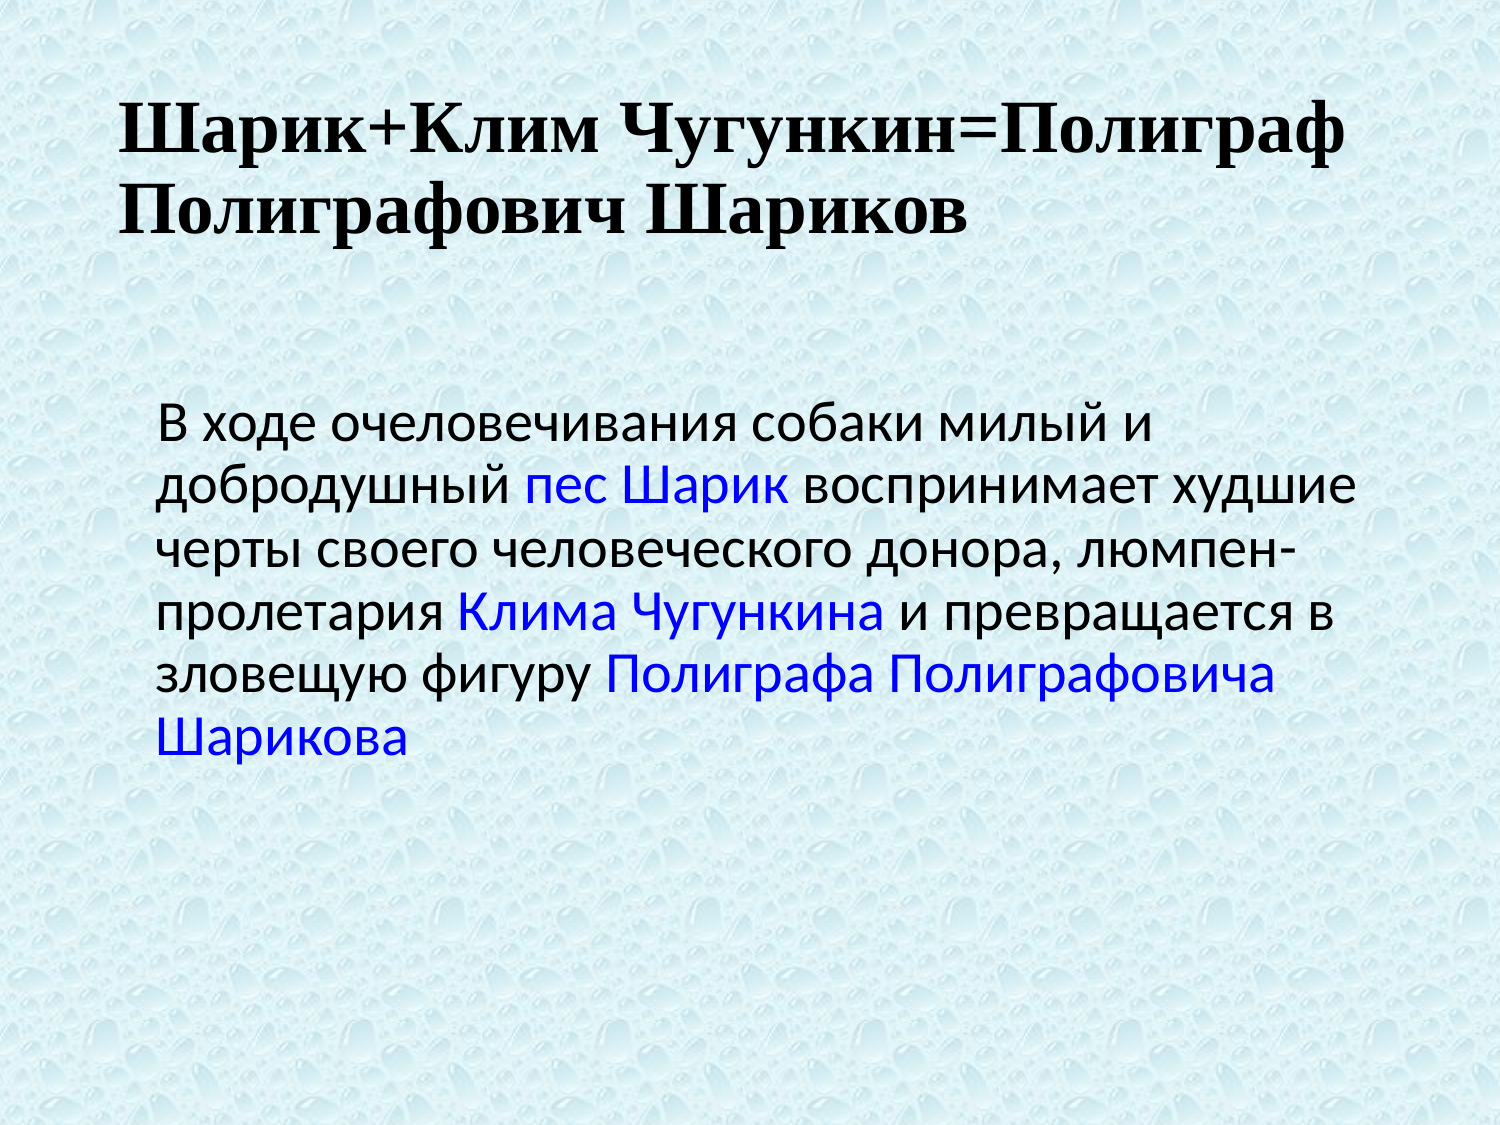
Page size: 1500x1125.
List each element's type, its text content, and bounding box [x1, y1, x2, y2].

list В ходе очеловечивания собаки милый и добродушный пес Шарик воспринимает худшие черты своего человеческого донора, люмпен-пролетария Клима Чугункина и превращается в зловещую фигуру Полиграфа Полиграфовича Шарикова [103, 299, 1397, 1014]
title Шарик+Клим Чугункин=Полиграф Полиграфович Шариков [103, 59, 1397, 278]
